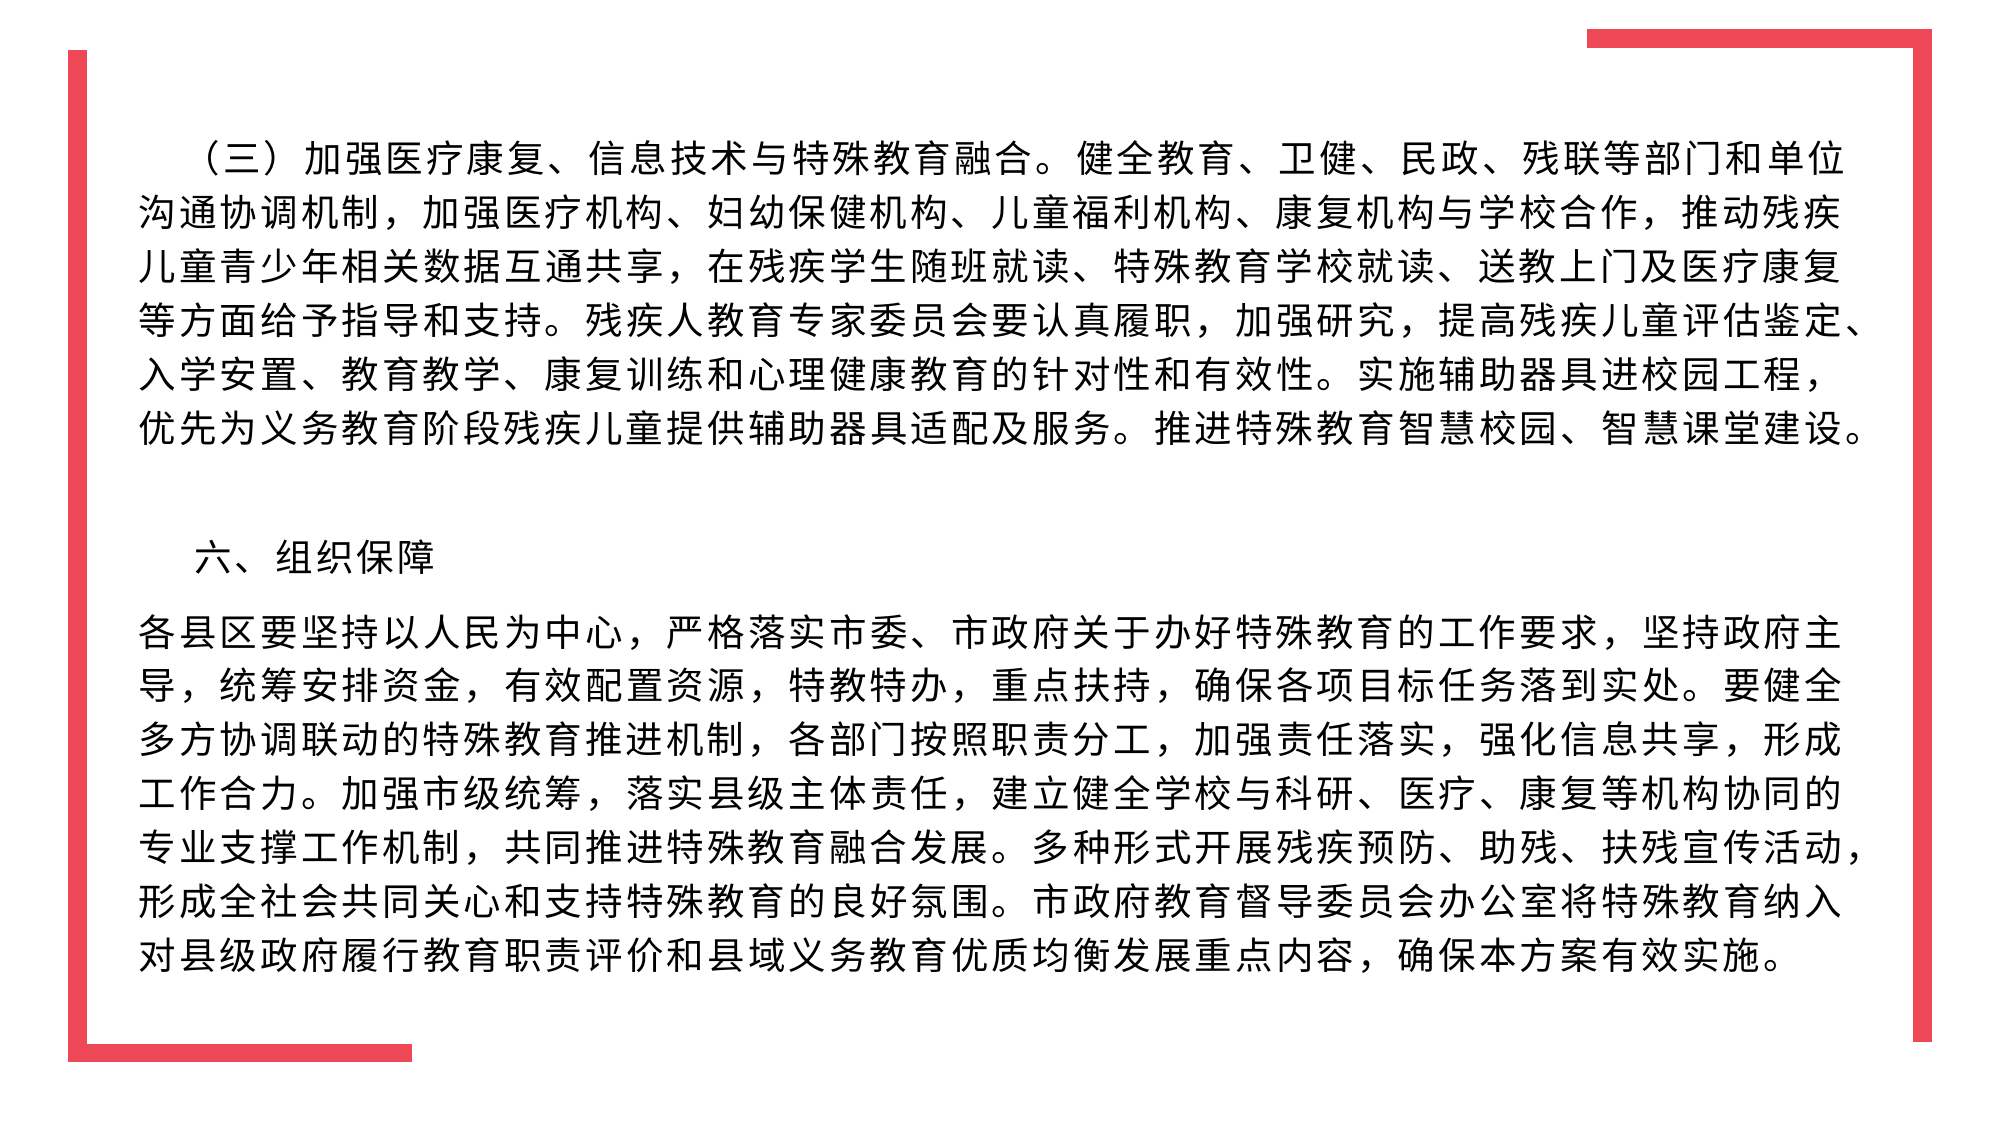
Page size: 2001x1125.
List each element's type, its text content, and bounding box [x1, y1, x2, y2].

list （三）加强医疗康复、信息技术与特殊教育融合。健全教育、卫健、民政、残联等部门和单位沟通协调机制，加强医疗机构、妇幼保健机构、儿童福利机构、康复机构与学校合作，推动残疾儿童青少年相关数据互通共享，在残疾学生随班就读、特殊教育学校就读、送教上门及医疗康复等方面给予指导和支持。残疾人教育专家委员会要认真履职，加强研究，提高残疾儿童评估鉴定、入学安置、教育教学、康复训练和心理健康教育的针对性和有效性。实施辅助器具进校园工程，优先为义务教育阶段残疾儿童提供辅助器具适配及服务。推进特殊教育智慧校园、智慧课堂建设。 六、组织保障 各县区要坚持以人民为中心，严格落实市委、市政府关于办好特殊教育的工作要求，坚持政府主导，统筹安排资金，有效配置资源，特教特办，重点扶持，确保各项目标任务落到实处。要健全多方协调联动的特殊教育推进机制，各部门按照职责分工，加强责任落实，强化信息共享，形成工作合力。加强市级统筹，落实县级主体责任，建立健全学校与科研、医疗、康复等机构协同的专业支撑工作机制，共同推进特殊教育融合发展。多种形式开展残疾预防、助残、扶残宣传活动，形成全社会共同关心和支持特殊教育的良好氛围。市政府教育督导委员会办公室将特殊教育纳入对县级政府履行教育职责评价和县域义务教育优质均衡发展重点内容，确保本方案有效实施。 [122, 126, 1887, 1035]
